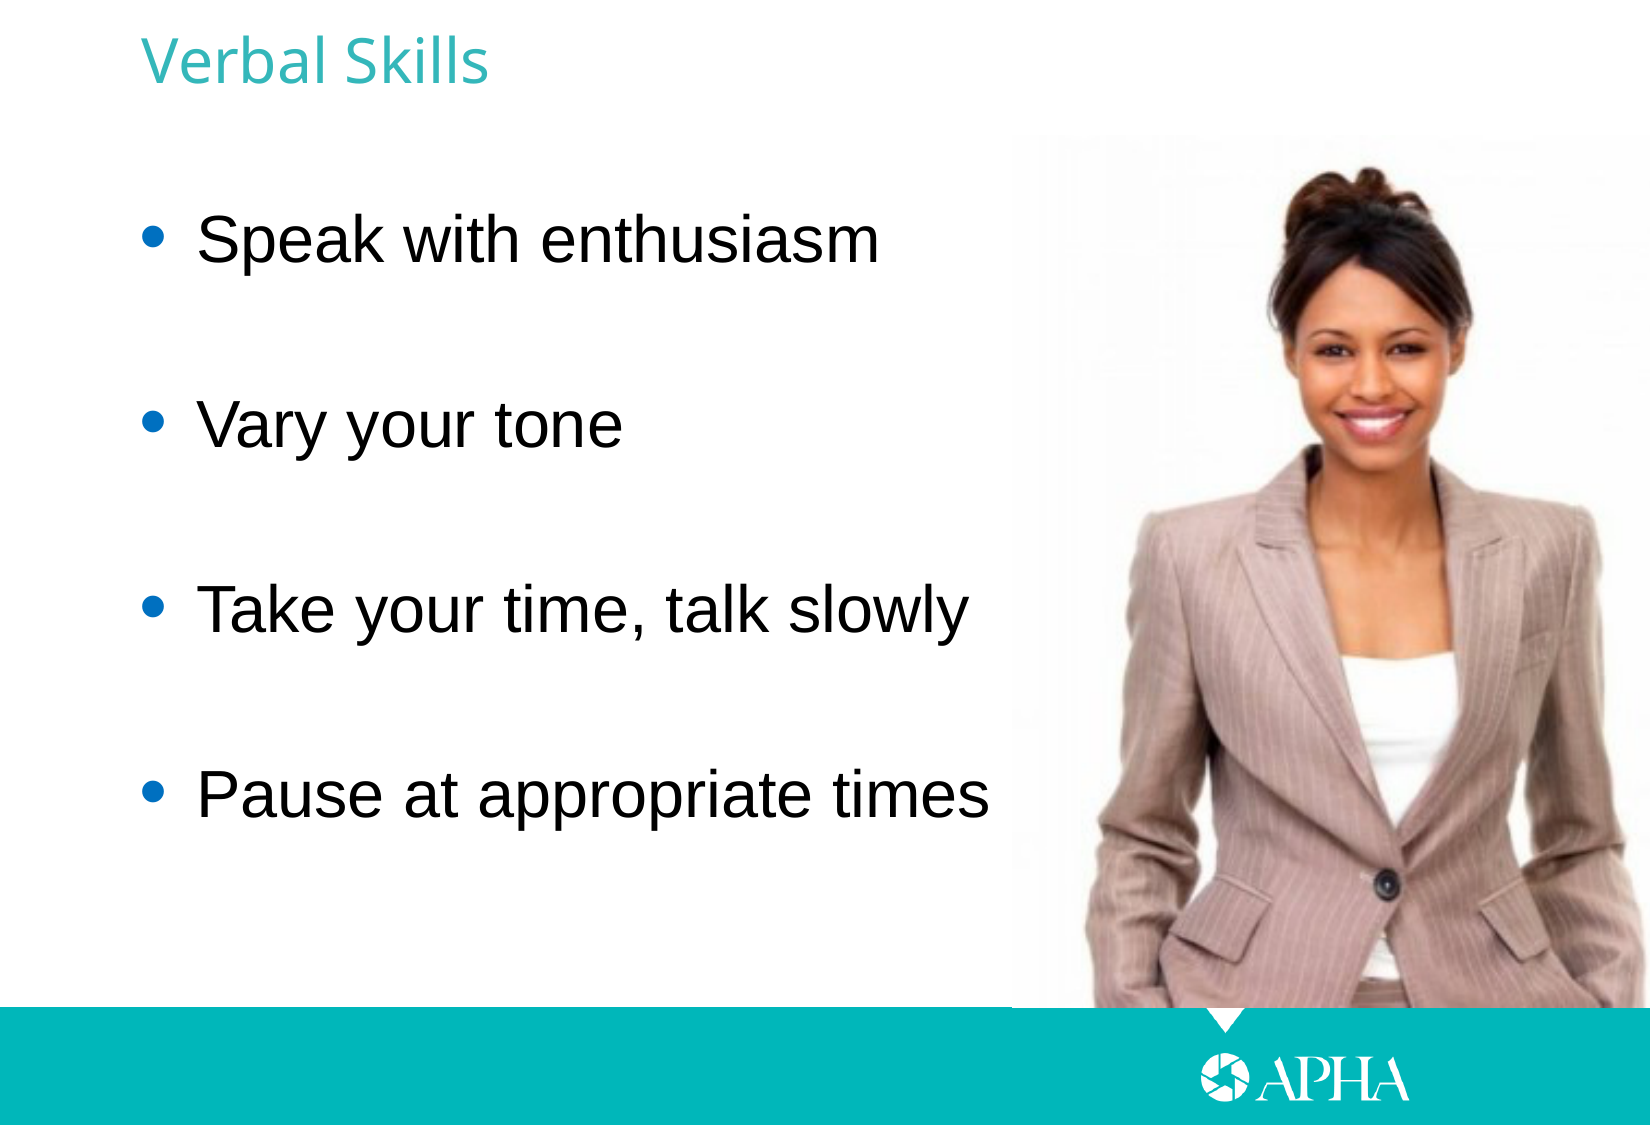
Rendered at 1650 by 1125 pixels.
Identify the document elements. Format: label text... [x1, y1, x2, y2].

picture [0, 135, 1650, 1125]
text_box [951, 584, 1007, 648]
list Verbal Skills [127, 13, 1503, 101]
list Speak with enthusiasm Vary your tone Take your time, talk slowly Pause at appropriate times [125, 108, 1475, 584]
